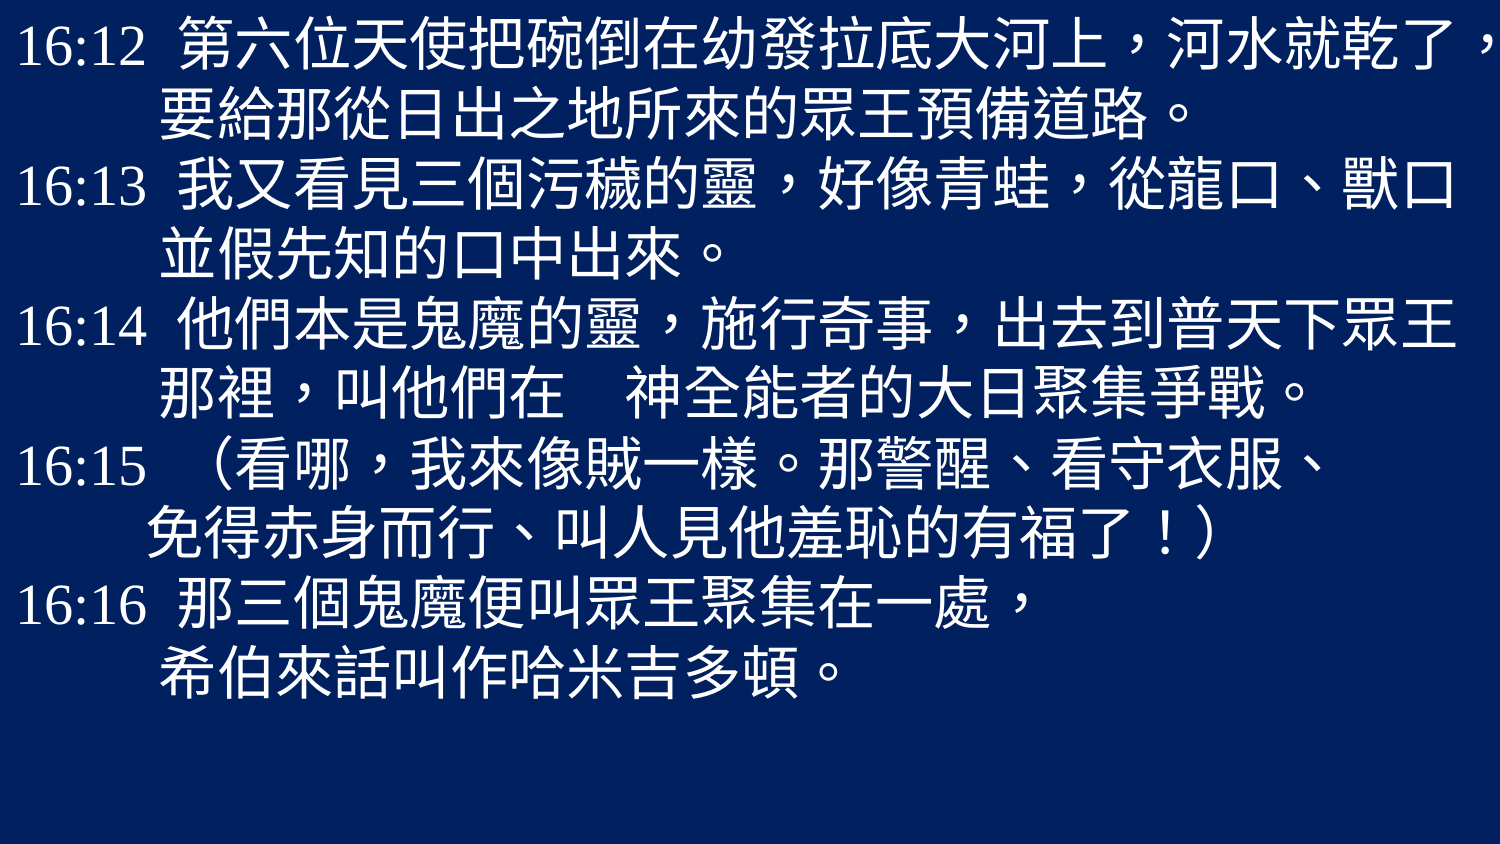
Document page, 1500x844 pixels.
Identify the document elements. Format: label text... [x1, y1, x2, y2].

list 16:12 第六位天使把碗倒在幼發拉底大河上，河水就乾了， 要給那從日出之地所來的眾王預備道路。 16:13 我又看見三個污穢的靈，好像青蛙，從龍口、獸口 並假先知的口中出來。 16:14 他們本是鬼魔的靈，施行奇事，出去到普天下眾王 那裡，叫他們在 神全能者的大日聚集爭戰。 16:15 （看哪，我來像賊一樣。那警醒、看守衣服、 免得赤身而行、叫人見他羞恥的有福了！） 16:16 那三個鬼魔便叫眾王聚集在一處， 希伯來話叫作哈米吉多頓。 [0, 0, 1500, 844]
